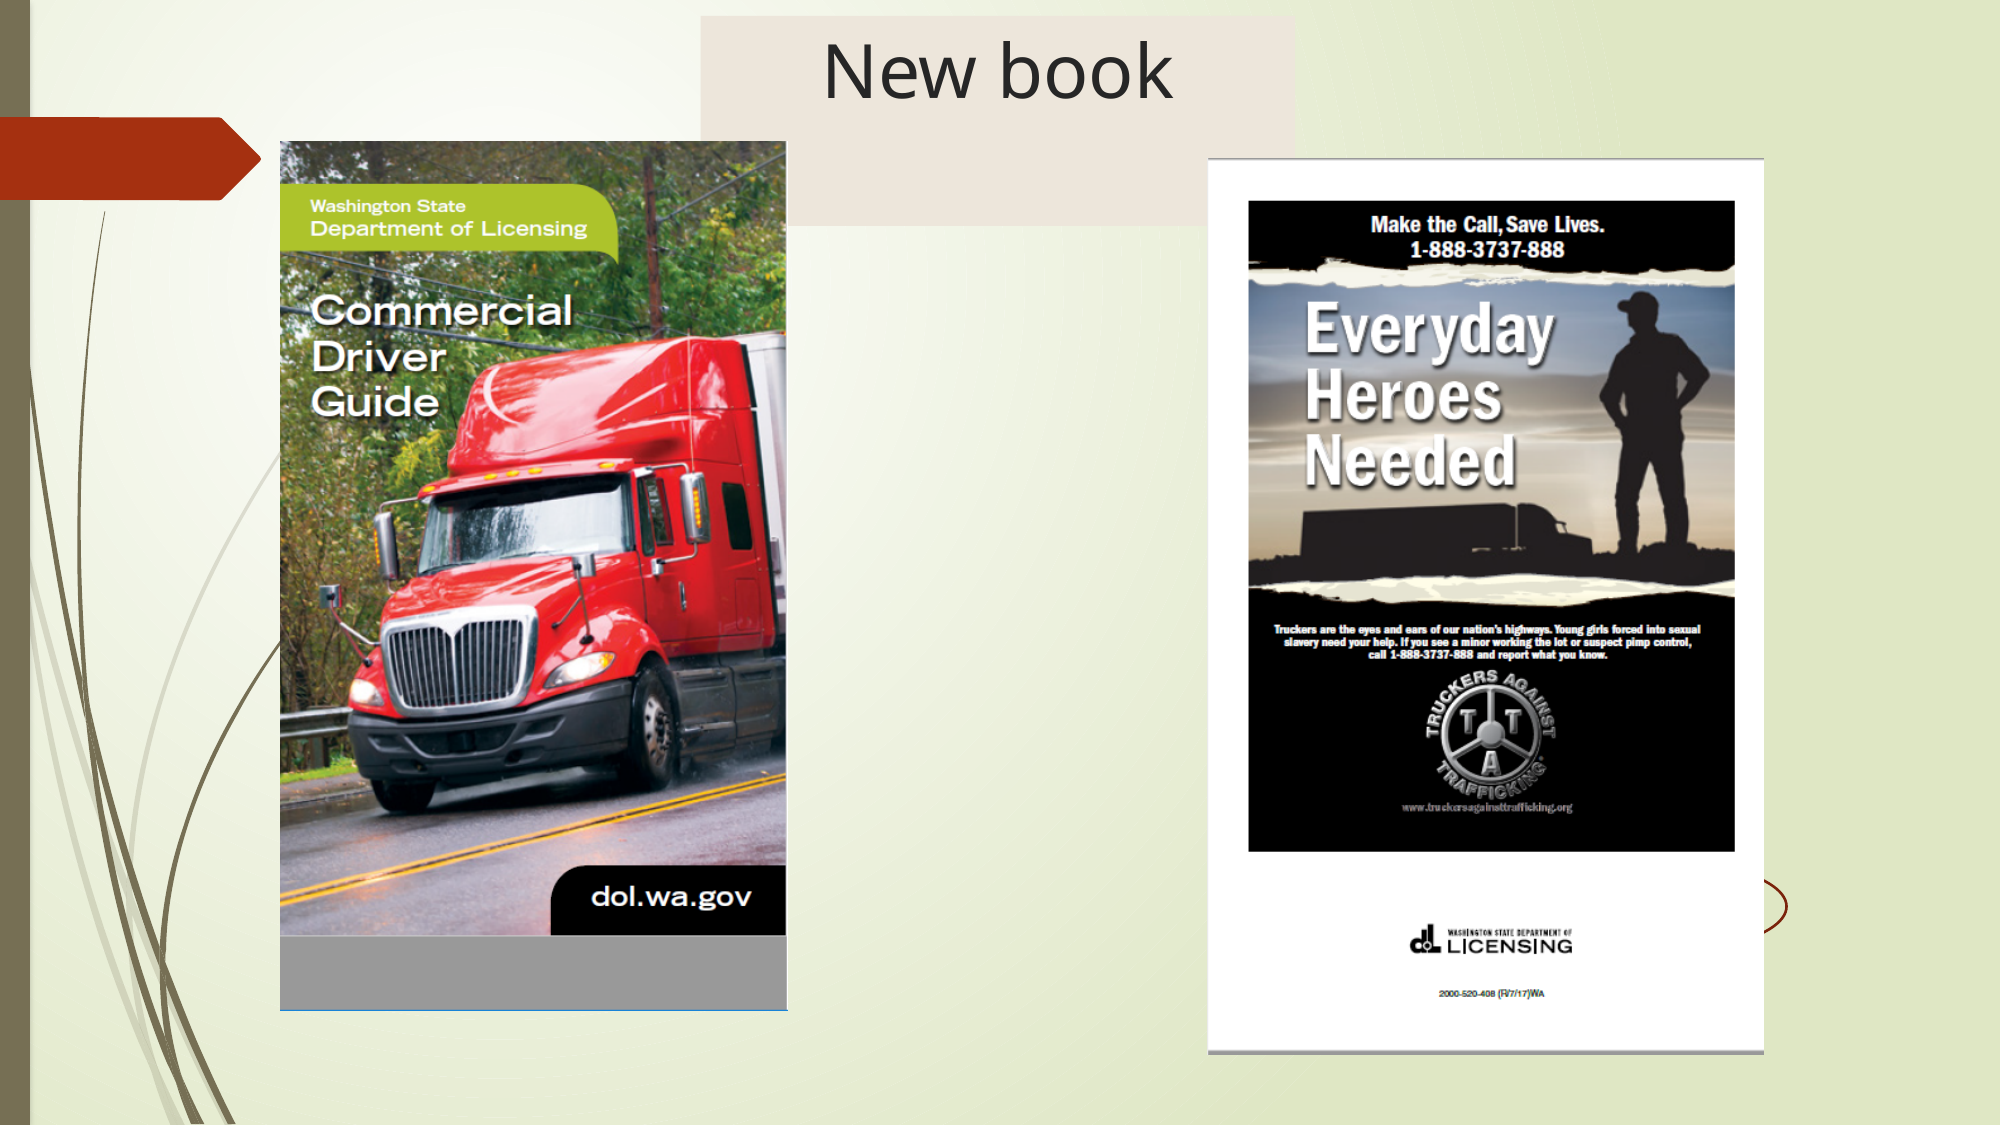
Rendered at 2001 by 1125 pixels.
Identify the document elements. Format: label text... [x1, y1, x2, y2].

picture [280, 141, 789, 1011]
text_box [1769, 881, 1788, 931]
picture [1207, 158, 1764, 1056]
title New book [700, 15, 1296, 226]
